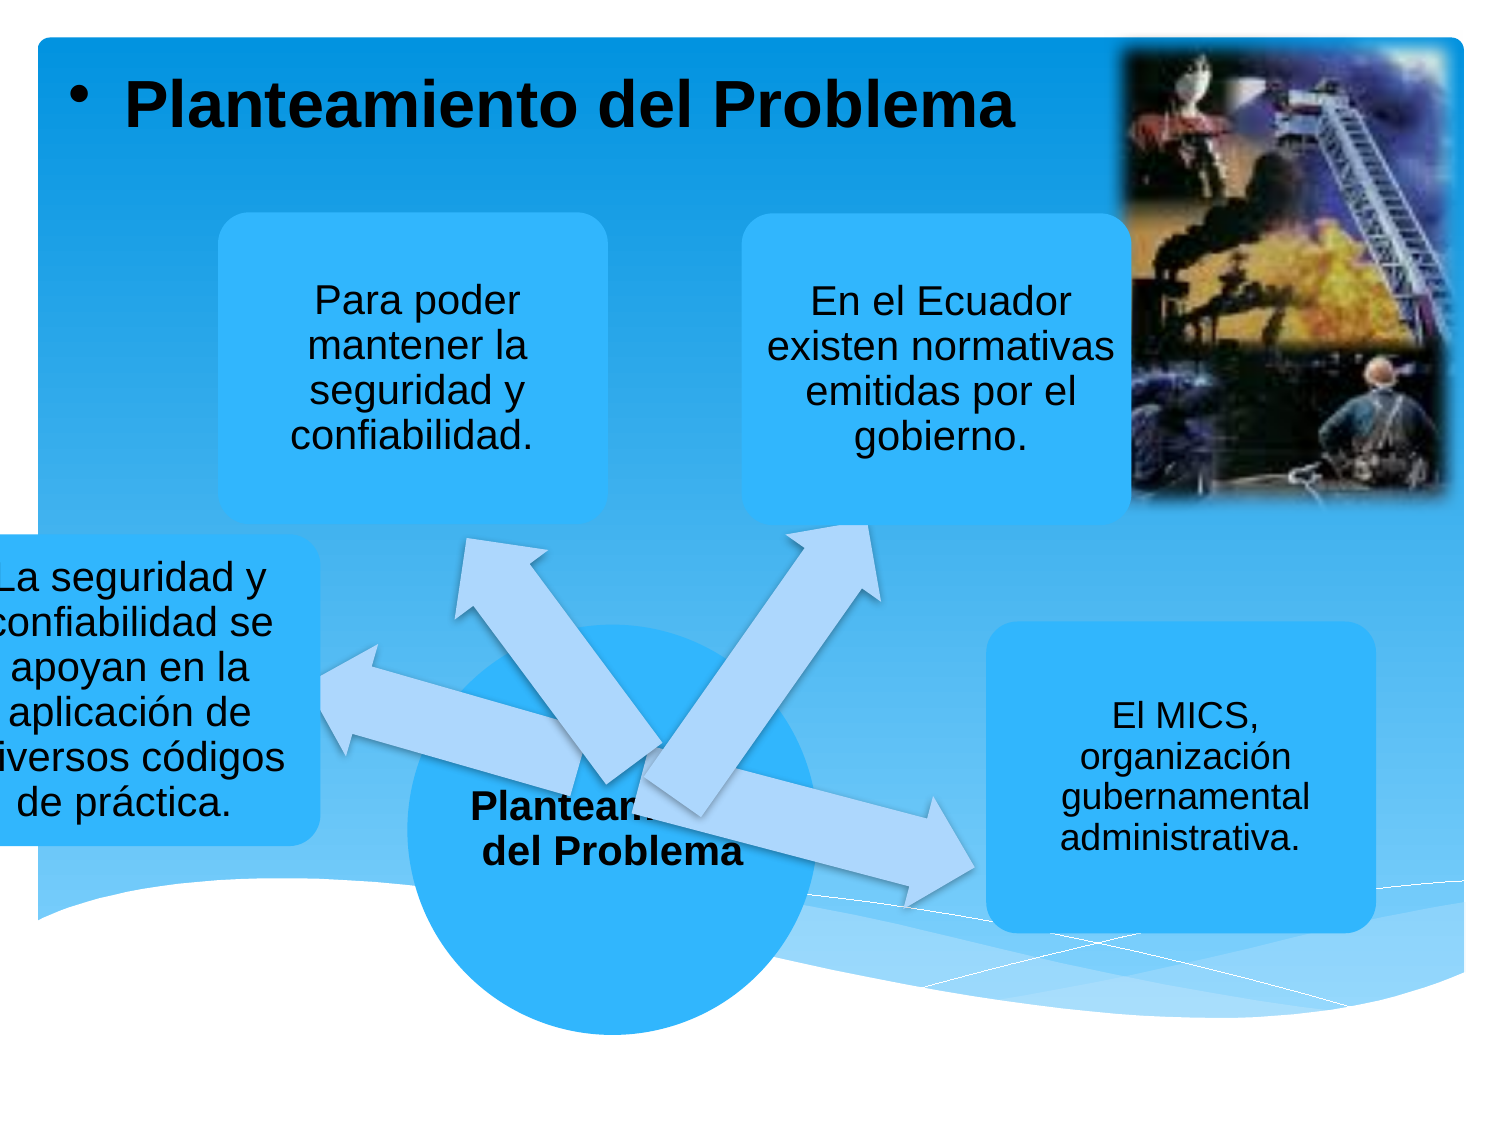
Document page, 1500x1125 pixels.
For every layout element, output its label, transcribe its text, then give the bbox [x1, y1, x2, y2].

text_box Planteamiento del Problema [53, 7, 1105, 192]
picture [1104, 30, 1463, 516]
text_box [0, 194, 1436, 1036]
